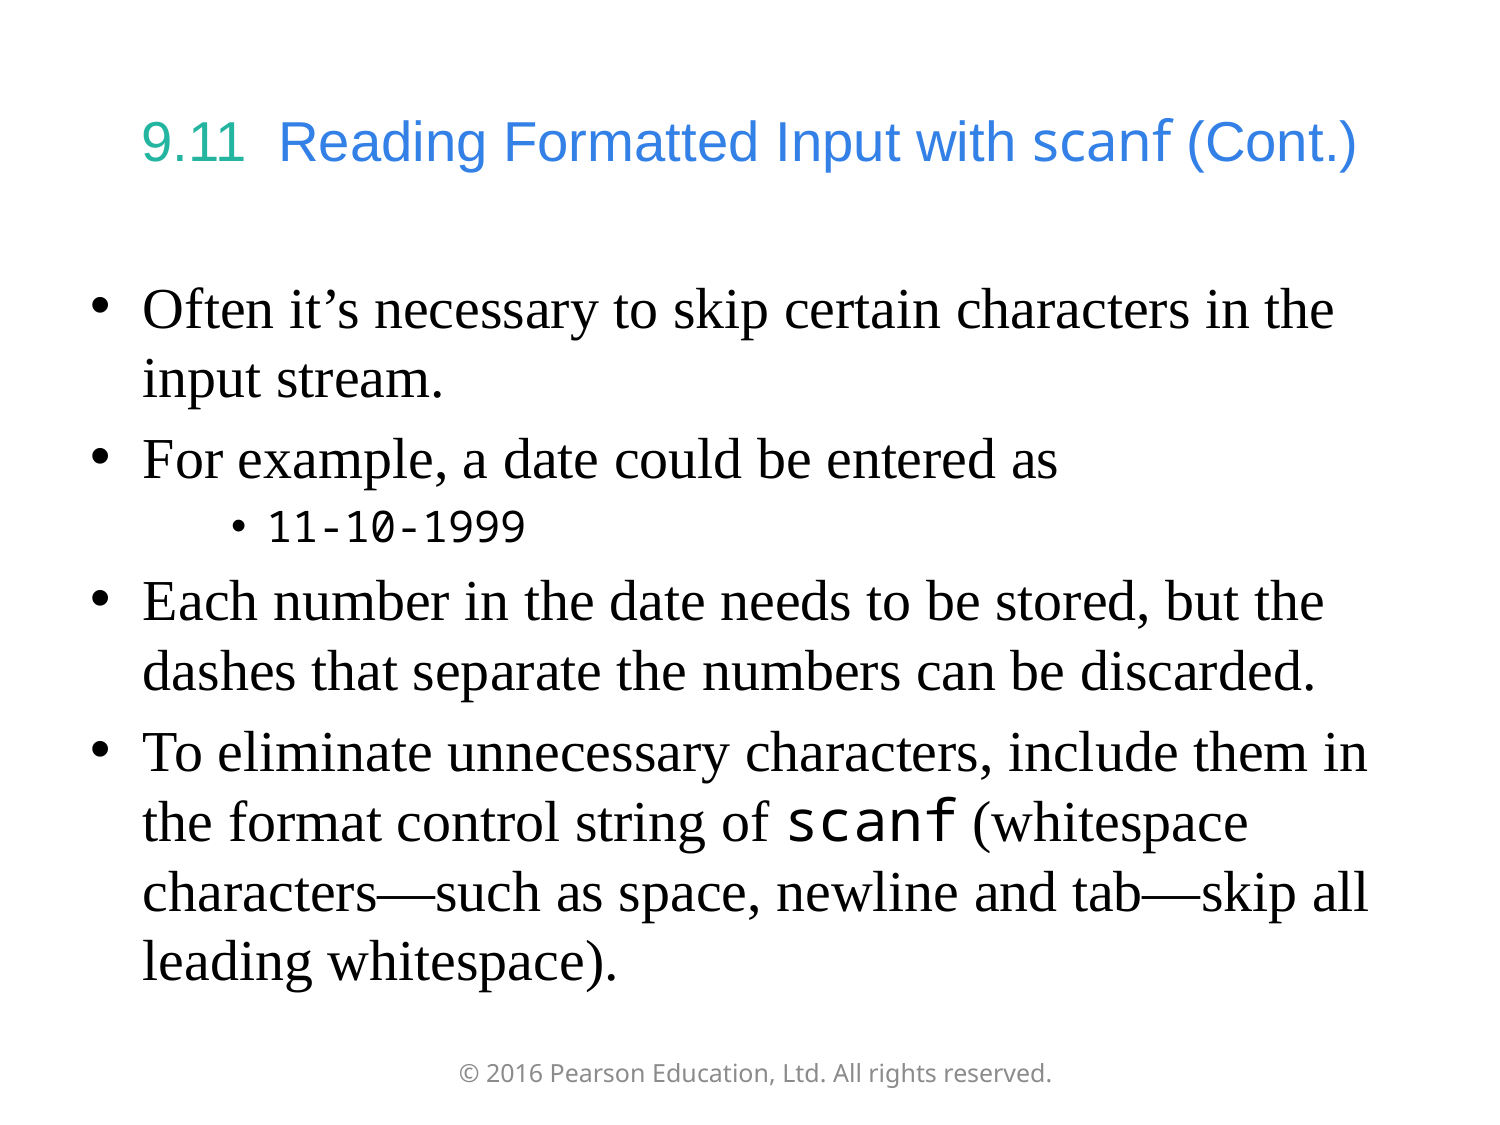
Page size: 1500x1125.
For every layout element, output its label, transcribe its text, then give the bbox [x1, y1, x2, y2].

title 9.11 Reading Formatted Input with scanf (Cont.) [75, 45, 1425, 233]
footer © 2016 Pearson Education, Ltd. All rights reserved. [362, 1042, 1150, 1103]
list Often it’s necessary to skip certain characters in the input stream. For example, a date could be entered as 11-10-1999 Each number in the date needs to be stored, but the dashes that separate the numbers can be discarded. To eliminate unnecessary characters, include them in the format control string of scanf (whitespace characters—such as space, newline and tab—skip all leading whitespace). [75, 262, 1425, 1005]
